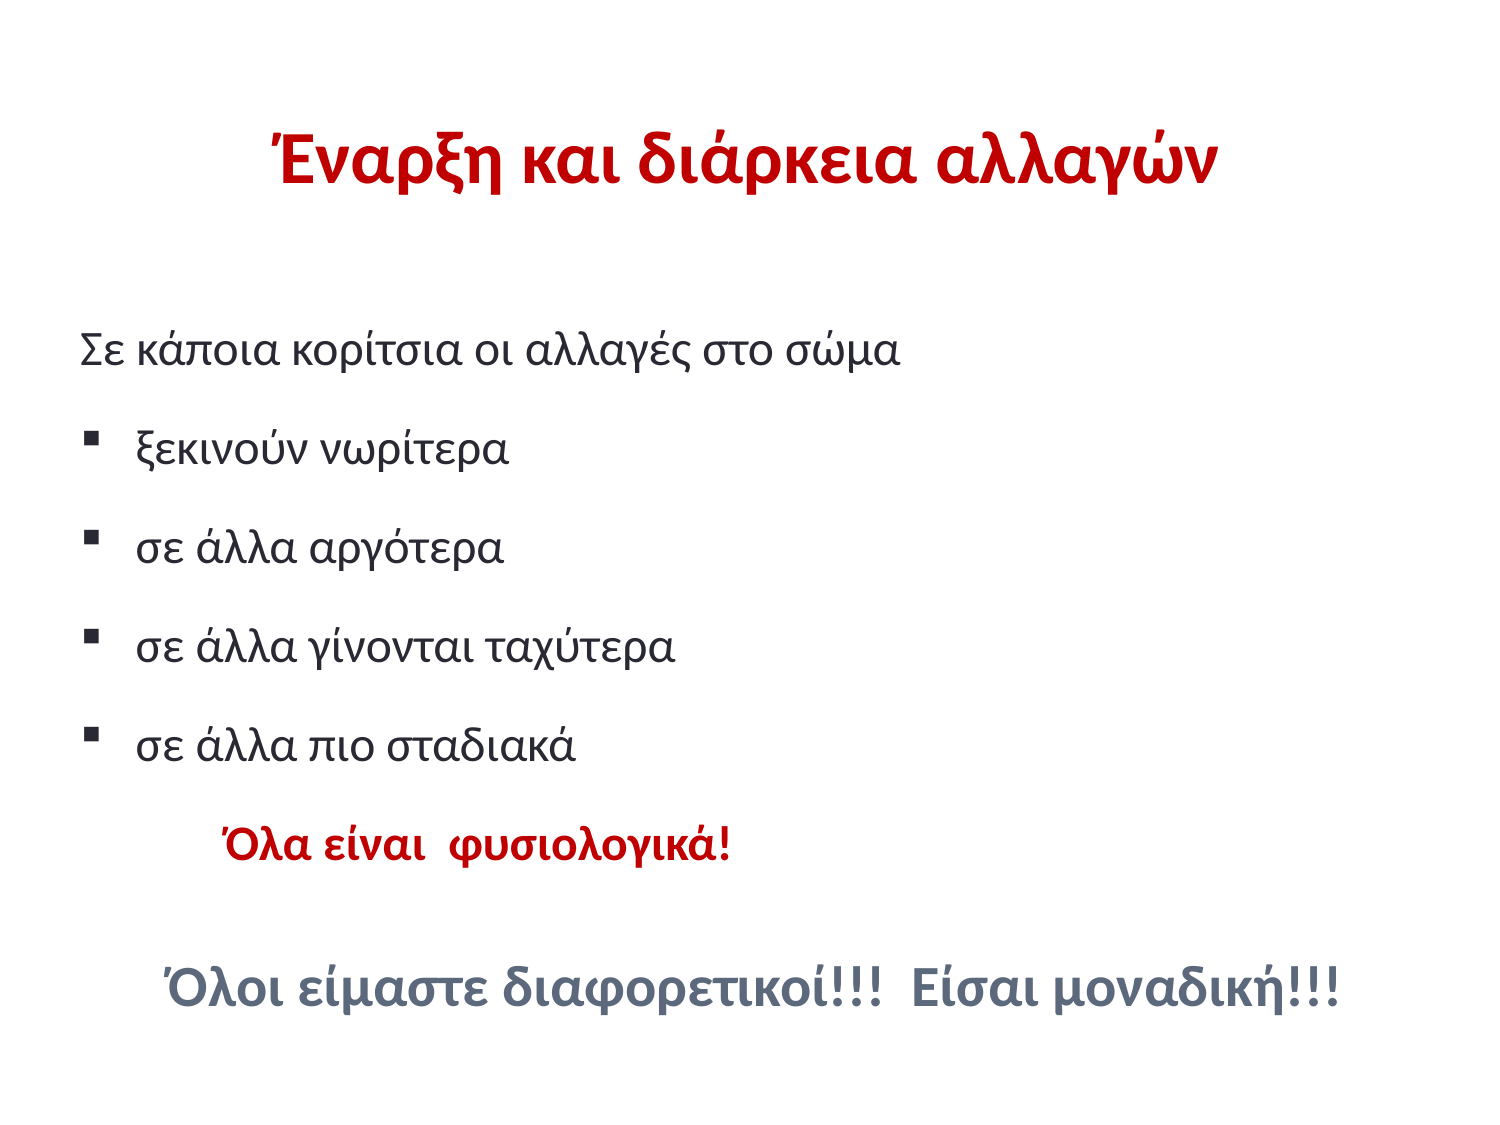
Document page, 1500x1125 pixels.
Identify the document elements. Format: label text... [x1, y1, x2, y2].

text_box Όλοι είμαστε διαφορετικοί!!! Είσαι μοναδική!!! [64, 940, 1447, 1026]
list Σε κάποια κορίτσια οι αλλαγές στο σώμα ξεκινούν νωρίτερα σε άλλα αργότερα σε άλλα γίνονται ταχύτερα σε άλλα πιο σταδιακά Όλα είναι φυσιολογικά! [64, 278, 1400, 882]
title Έναρξη και διάρκεια αλλαγών [74, 87, 1426, 221]
